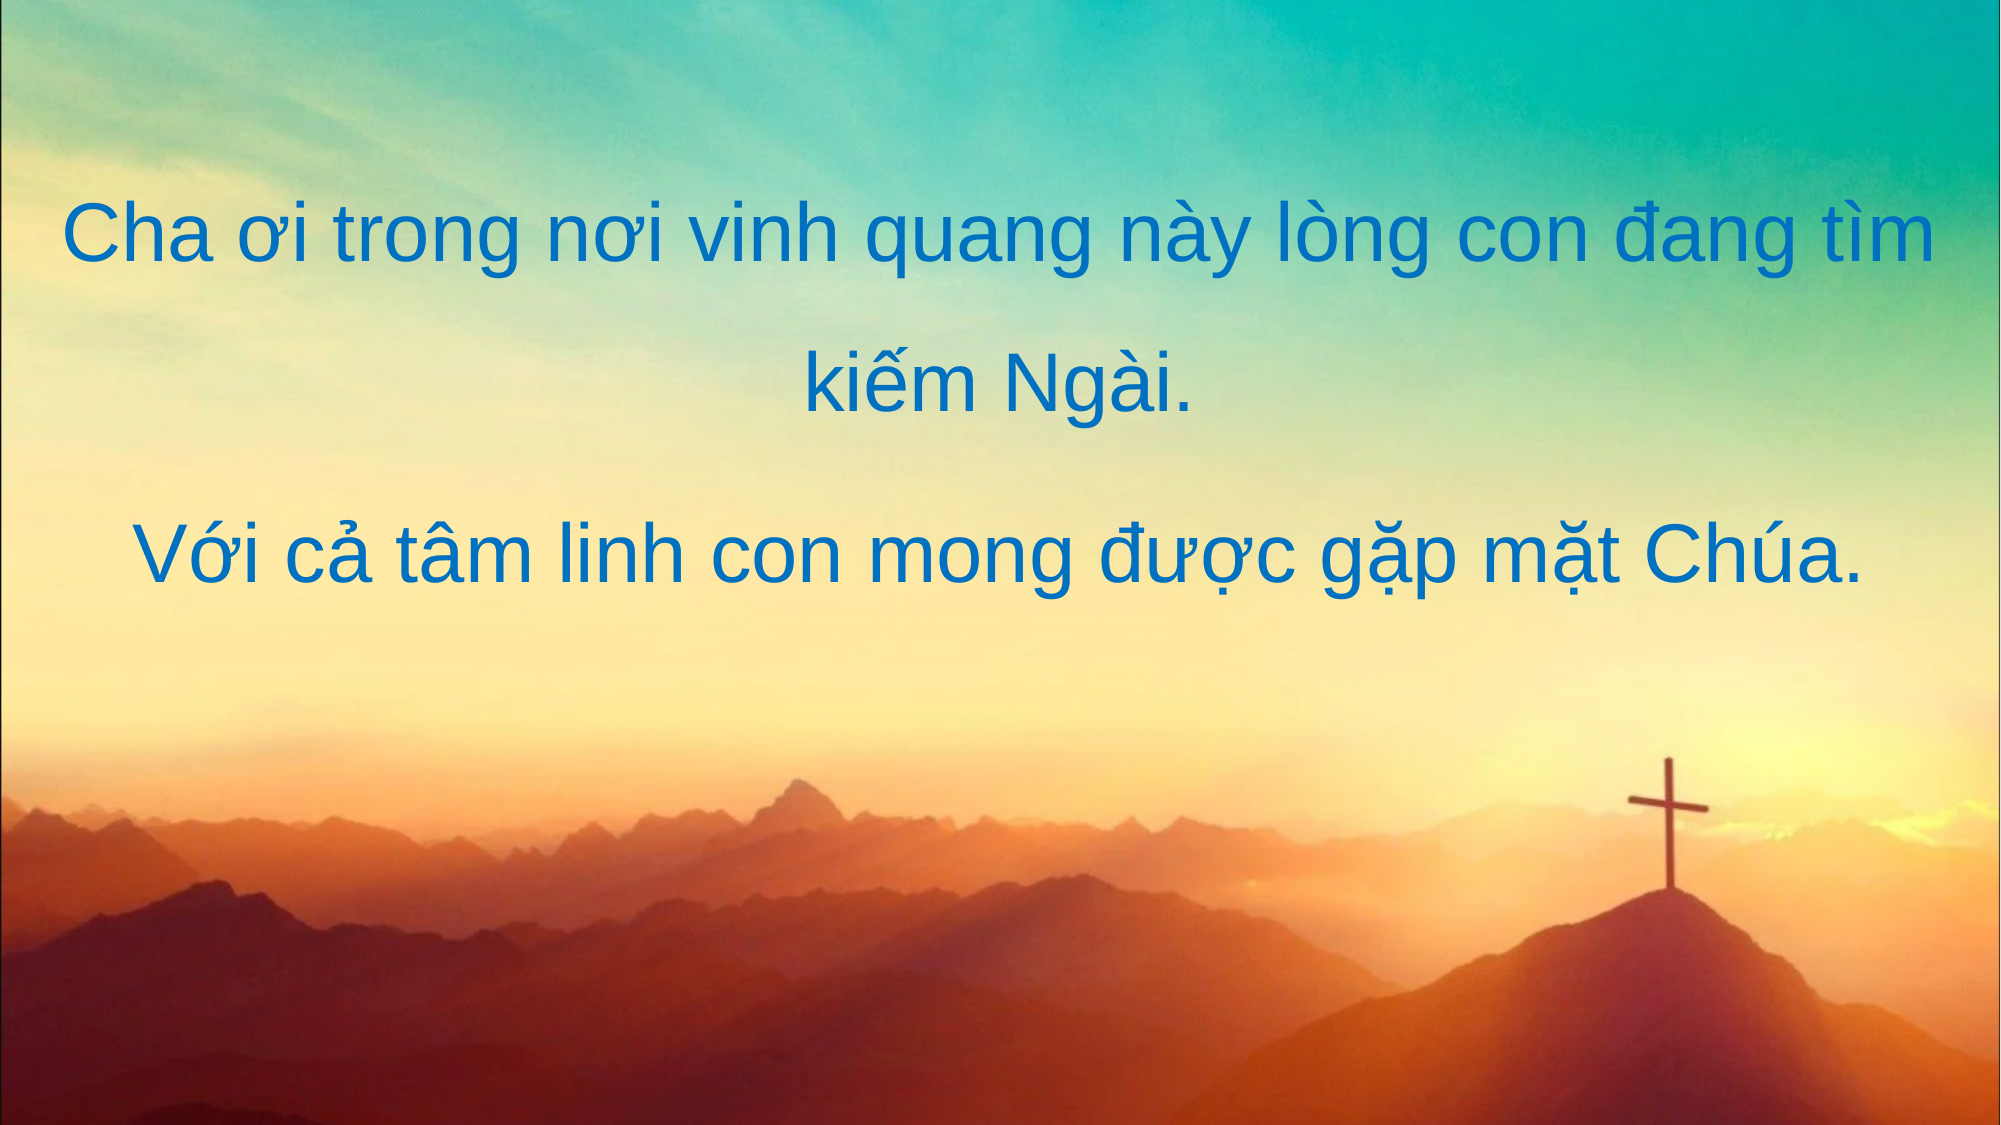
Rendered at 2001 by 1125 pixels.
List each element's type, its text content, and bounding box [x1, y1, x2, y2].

list Cha ơi trong nơi vinh quang này lòng con đang tìm kiếm Ngài. Với cả tâm linh con mong được gặp mặt Chúa. [0, 0, 2000, 1125]
